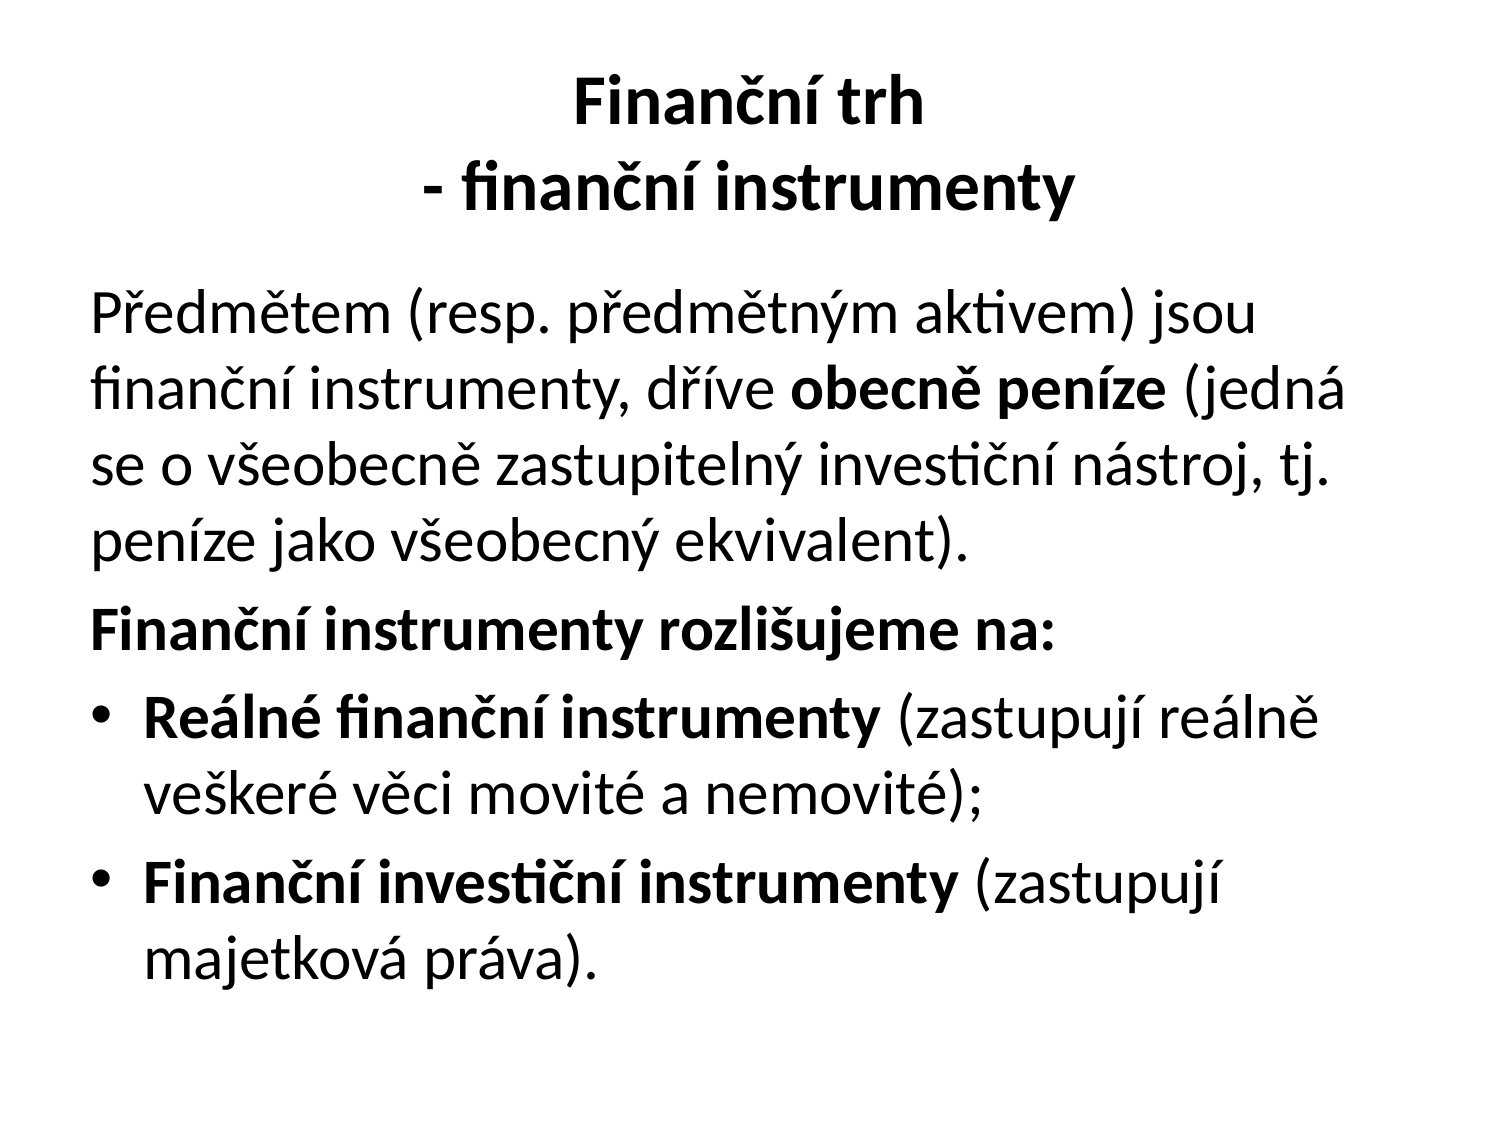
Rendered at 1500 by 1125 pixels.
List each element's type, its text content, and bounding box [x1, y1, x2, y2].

title Finanční trh - finanční instrumenty [75, 45, 1425, 233]
list Předmětem (resp. předmětným aktivem) jsou finanční instrumenty, dříve obecně peníze (jedná se o všeobecně zastupitelný investiční nástroj, tj. peníze jako všeobecný ekvivalent). Finanční instrumenty rozlišujeme na: Reálné finanční instrumenty (zastupují reálně veškeré věci movité a nemovité); Finanční investiční instrumenty (zastupují majetková práva). [75, 262, 1425, 1005]
